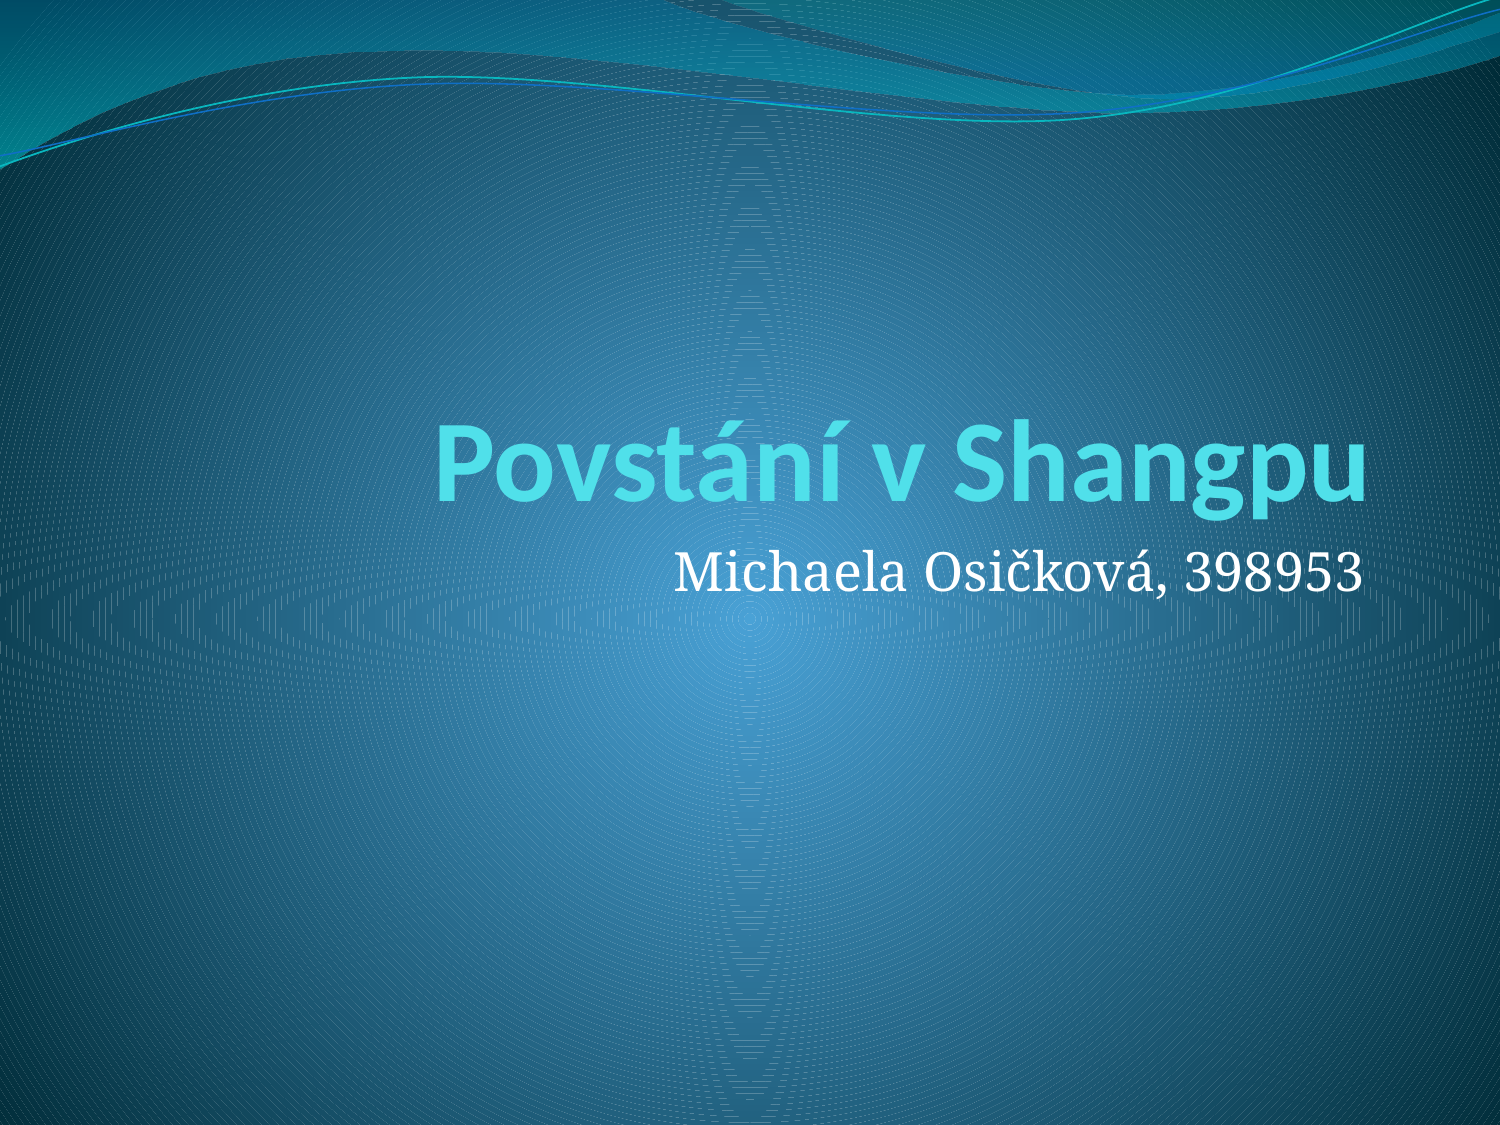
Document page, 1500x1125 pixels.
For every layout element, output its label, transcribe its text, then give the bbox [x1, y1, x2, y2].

subtitle Michaela Osičková, 398953 [87, 529, 1376, 818]
title Povstání v Shangpu [87, 224, 1376, 525]
